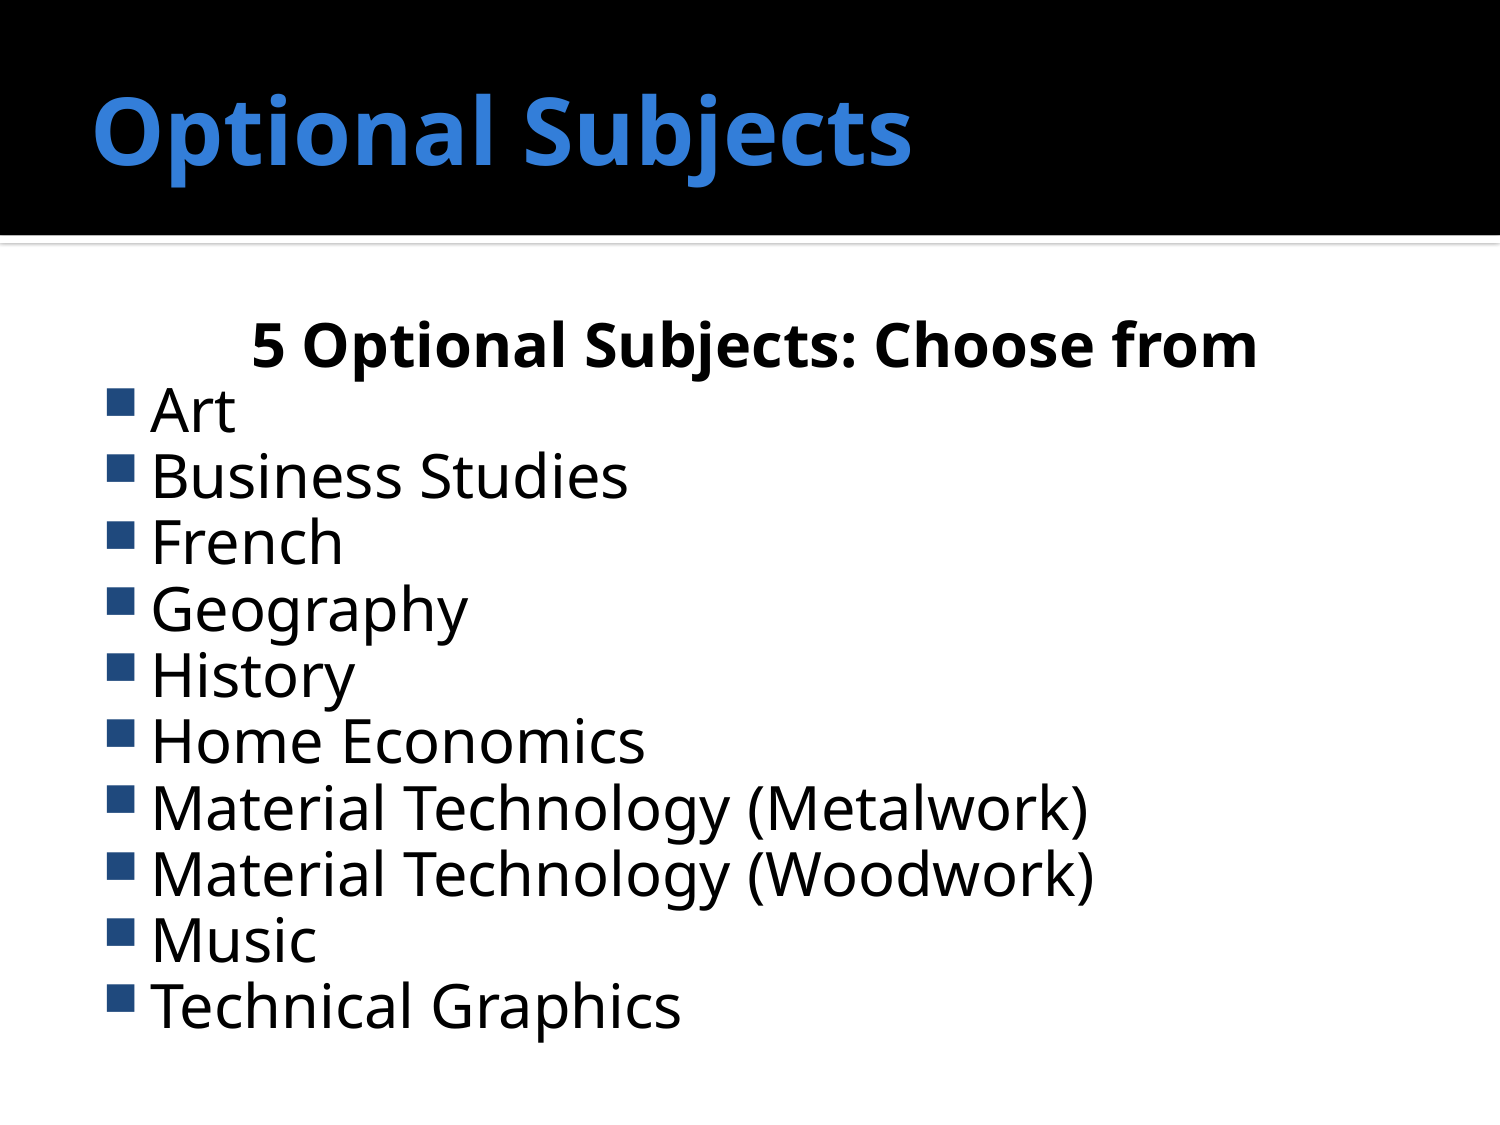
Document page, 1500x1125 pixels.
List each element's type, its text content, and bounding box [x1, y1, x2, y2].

title Optional Subjects [75, 25, 1425, 231]
list 5 Optional Subjects: Choose from Art Business Studies French Geography History Home Economics Material Technology (Metalwork) Material Technology (Woodwork) Music Technical Graphics [75, 291, 1425, 1050]
